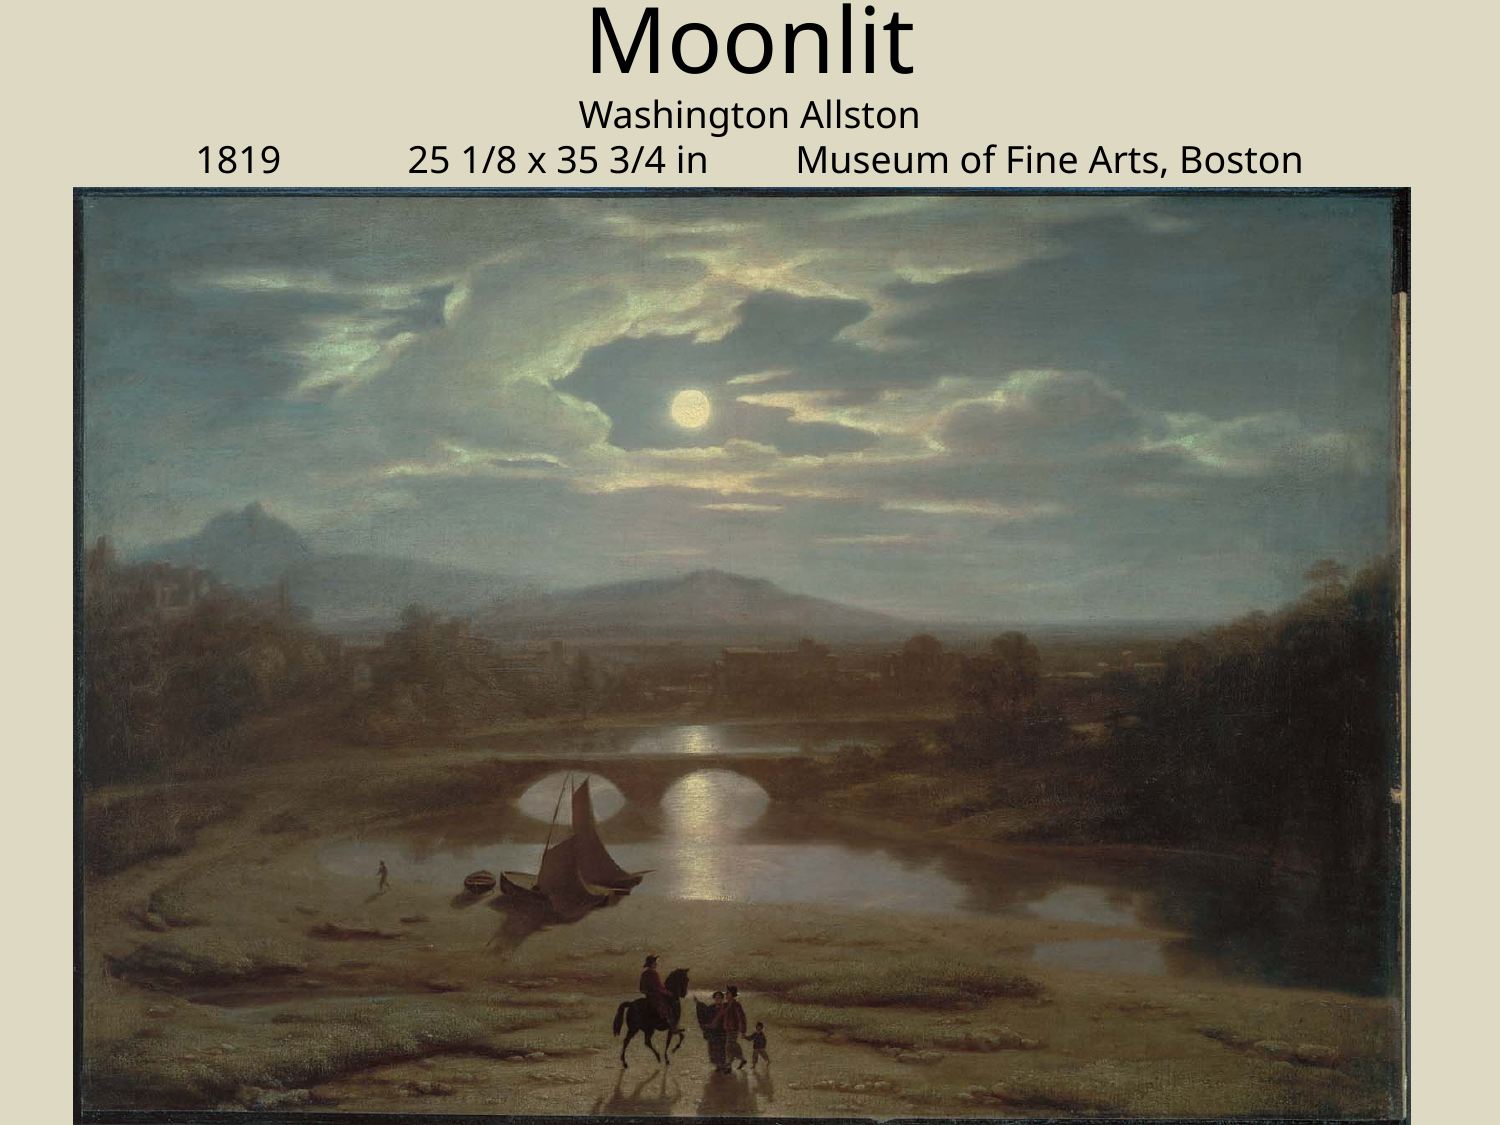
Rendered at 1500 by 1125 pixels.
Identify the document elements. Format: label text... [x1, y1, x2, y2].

picture [72, 186, 1411, 1125]
text_box Moonlit Washington Allston 1819 25 1/8 x 35 3/4 in Museum of Fine Arts, Boston [75, 0, 1425, 163]
